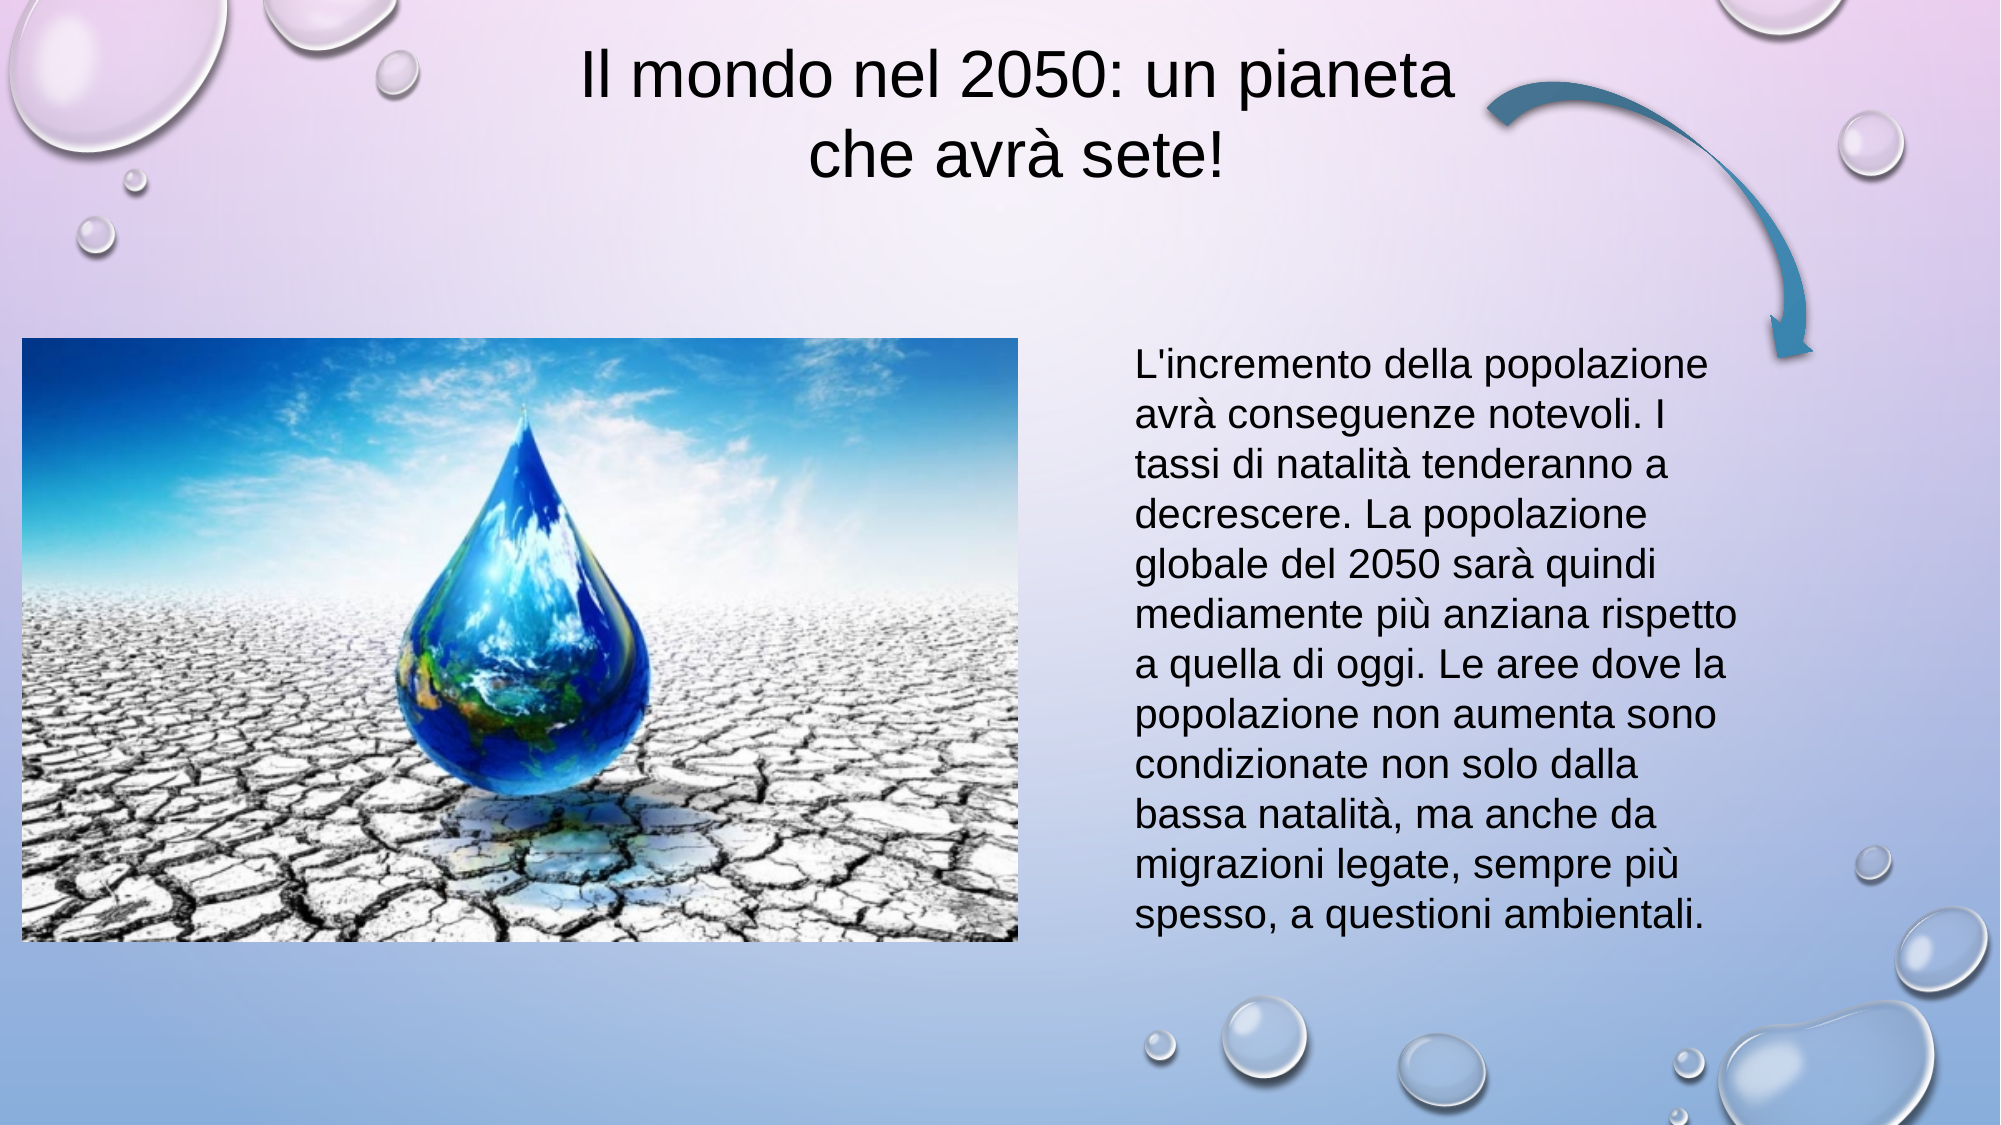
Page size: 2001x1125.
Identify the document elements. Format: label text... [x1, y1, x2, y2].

text_box Il mondo nel 2050: un pianeta che avrà sete! [548, 23, 1487, 198]
text_box L'incremento della popolazione avrà conseguenze notevoli. I tassi di natalità tenderanno a decrescere. La popolazione globale del 2050 sarà quindi mediamente più anziana rispetto a quella di oggi. Le aree dove la popolazione non aumenta sono condizionate non solo dalla bassa natalità, ma anche da migrazioni legate, sempre più spesso, a questioni ambientali. [1119, 329, 1768, 945]
text_box [1486, 81, 1813, 358]
picture [0, 0, 2000, 1125]
